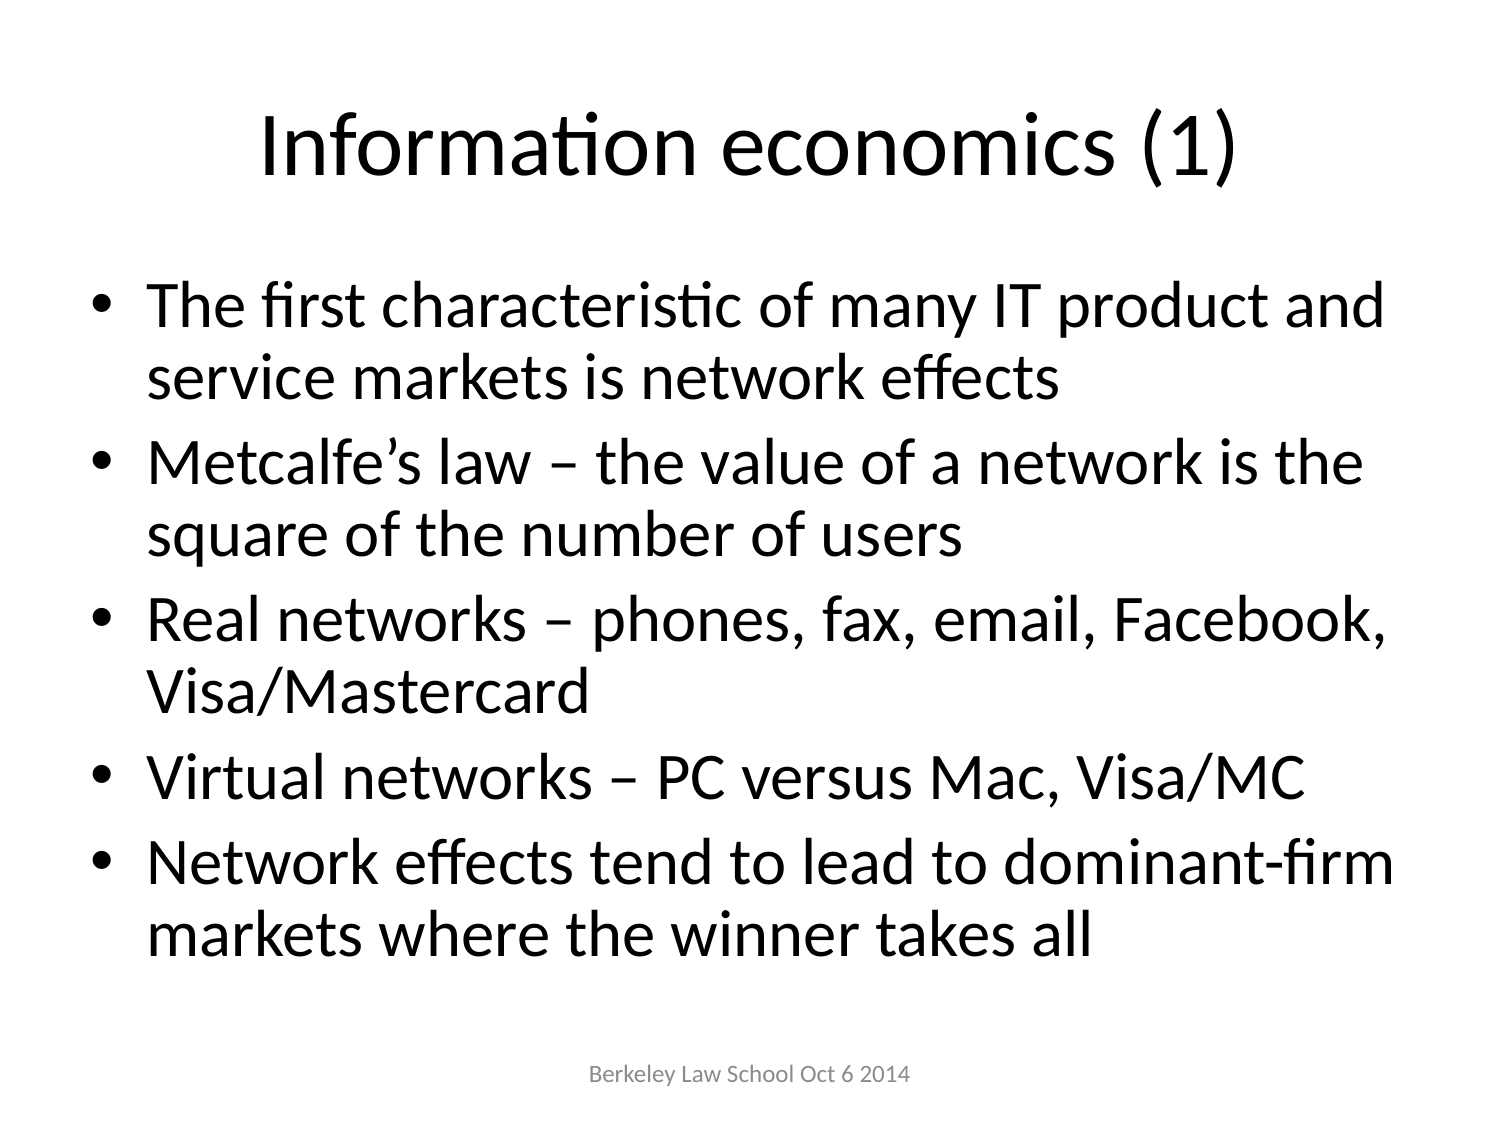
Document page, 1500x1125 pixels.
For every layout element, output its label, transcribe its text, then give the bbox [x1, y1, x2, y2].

list The first characteristic of many IT product and service markets is network effects Metcalfe’s law – the value of a network is the square of the number of users Real networks – phones, fax, email, Facebook, Visa/Mastercard Virtual networks – PC versus Mac, Visa/MC Network effects tend to lead to dominant-firm markets where the winner takes all [75, 262, 1425, 1005]
title Information economics (1) [75, 45, 1425, 233]
footer Berkeley Law School Oct 6 2014 [512, 1042, 988, 1103]
